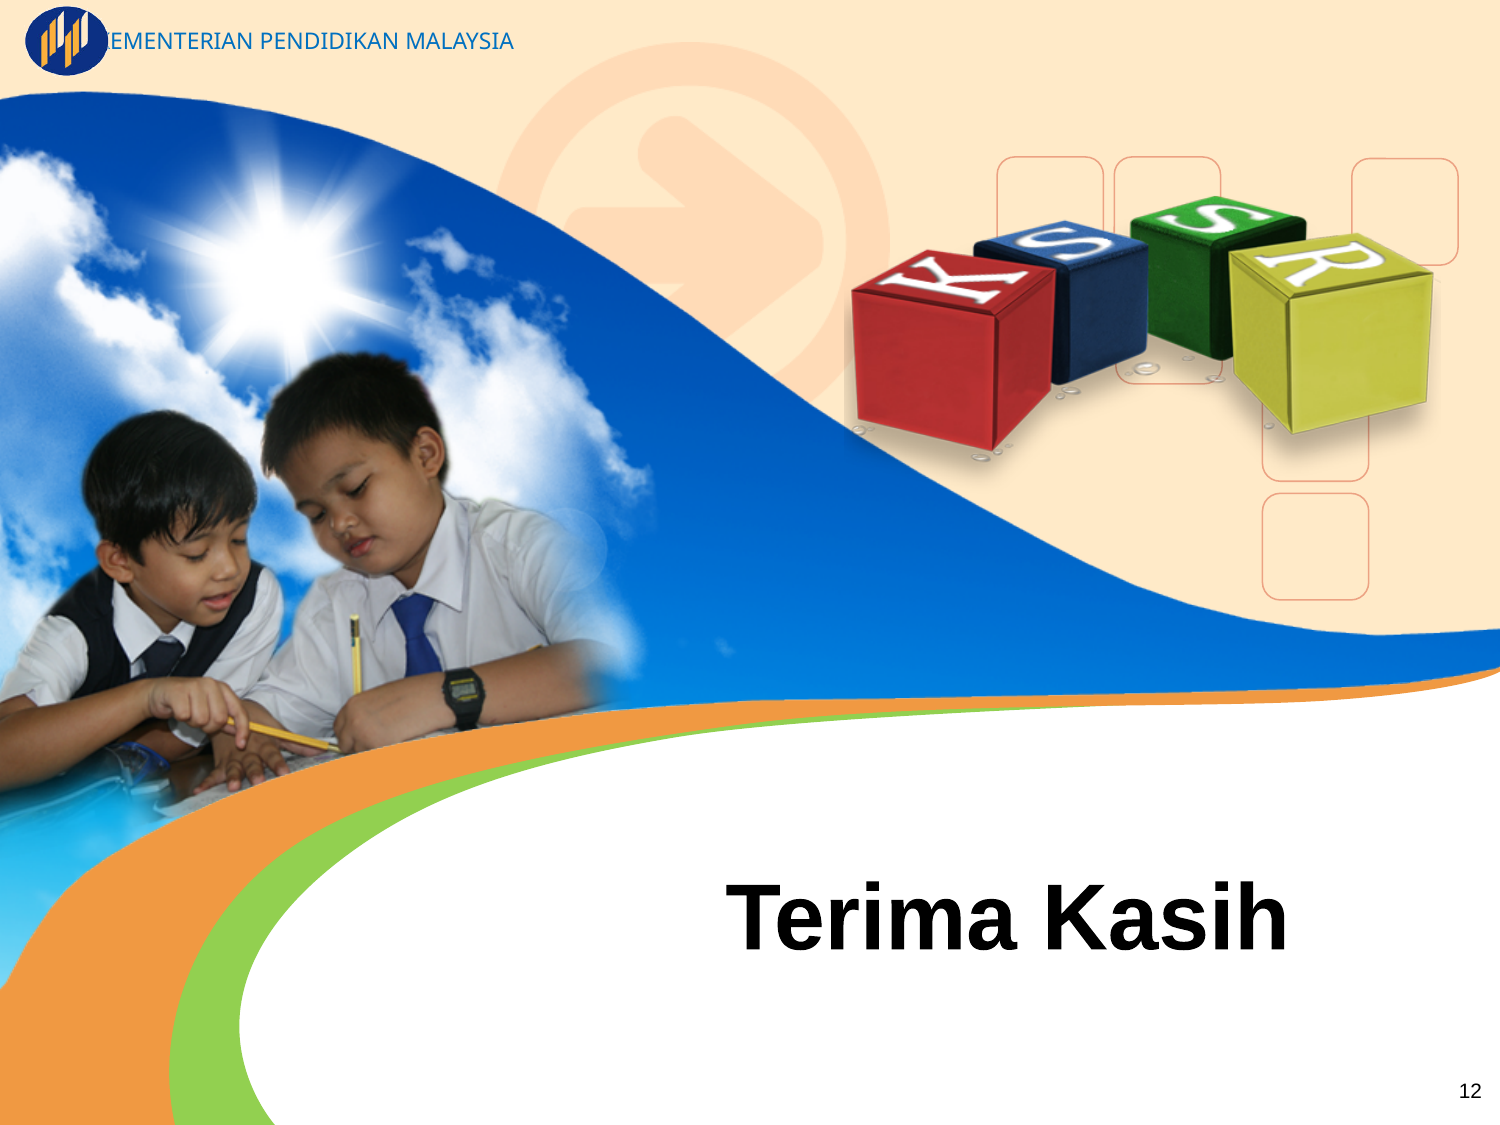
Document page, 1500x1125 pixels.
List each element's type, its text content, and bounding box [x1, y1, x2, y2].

picture [0, 0, 1500, 992]
picture [20, 0, 113, 88]
slide_number 12 [1423, 1070, 1500, 1107]
